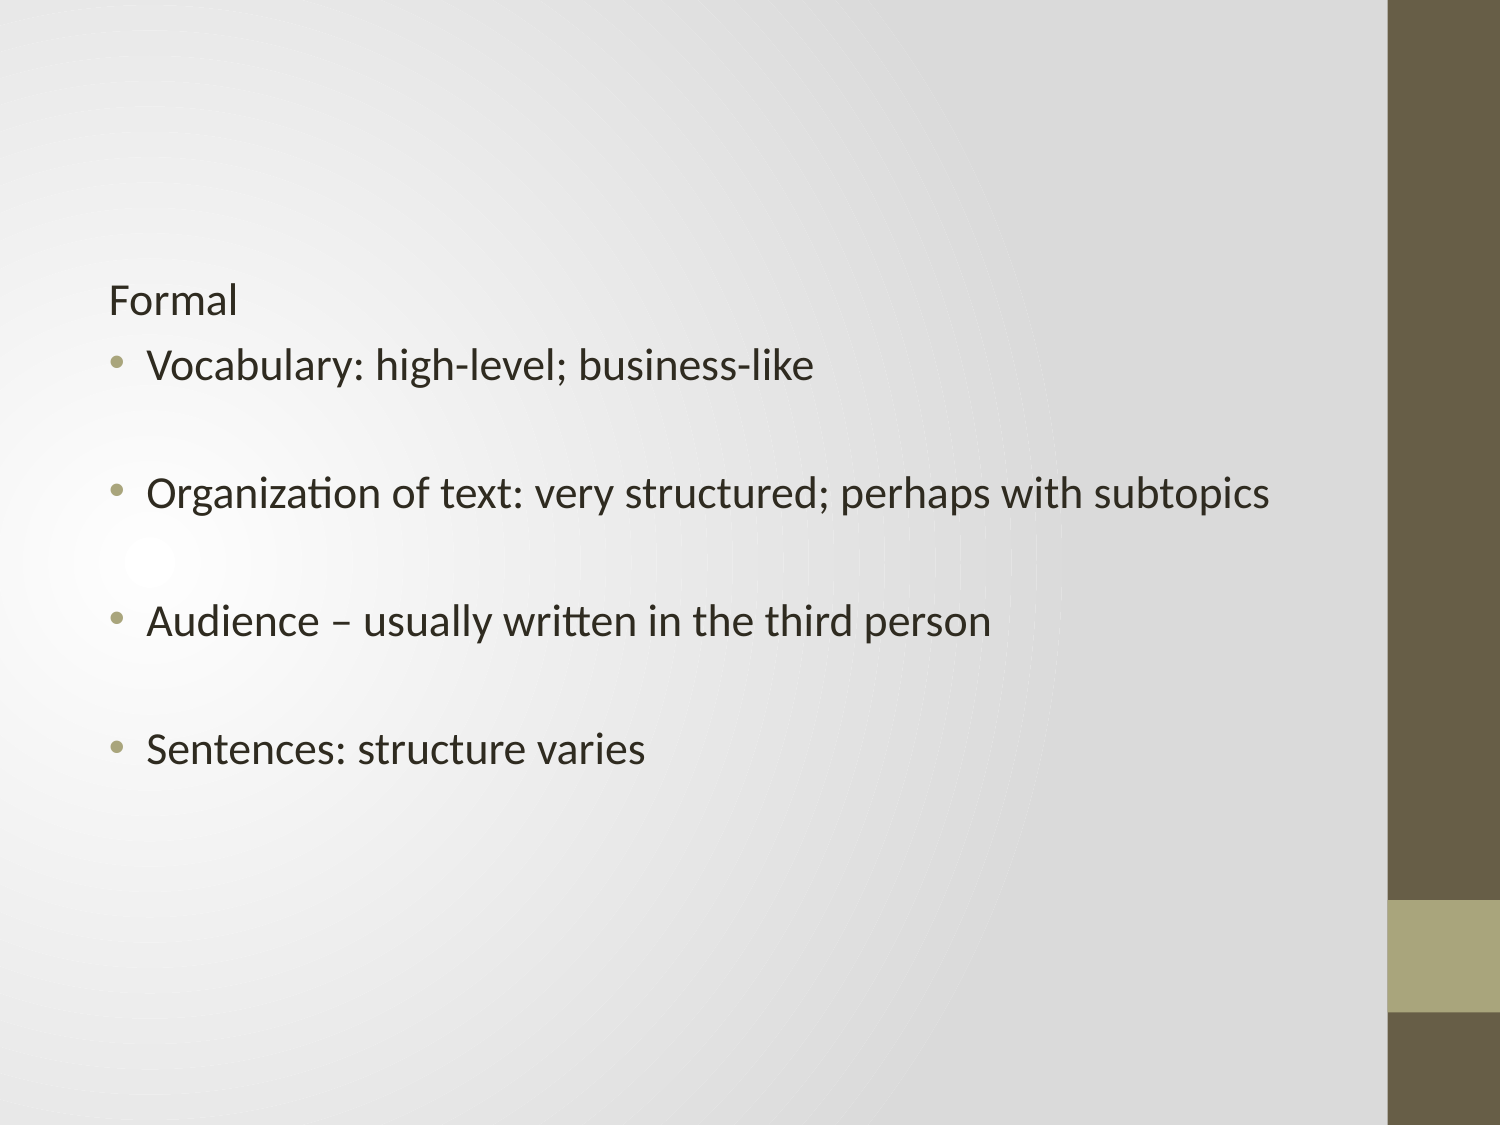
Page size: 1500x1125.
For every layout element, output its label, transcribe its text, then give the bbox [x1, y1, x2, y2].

list Formal Vocabulary: high-level; business-like Organization of text: very structured; perhaps with subtopics Audience – usually written in the third person Sentences: structure varies [75, 262, 1325, 1050]
